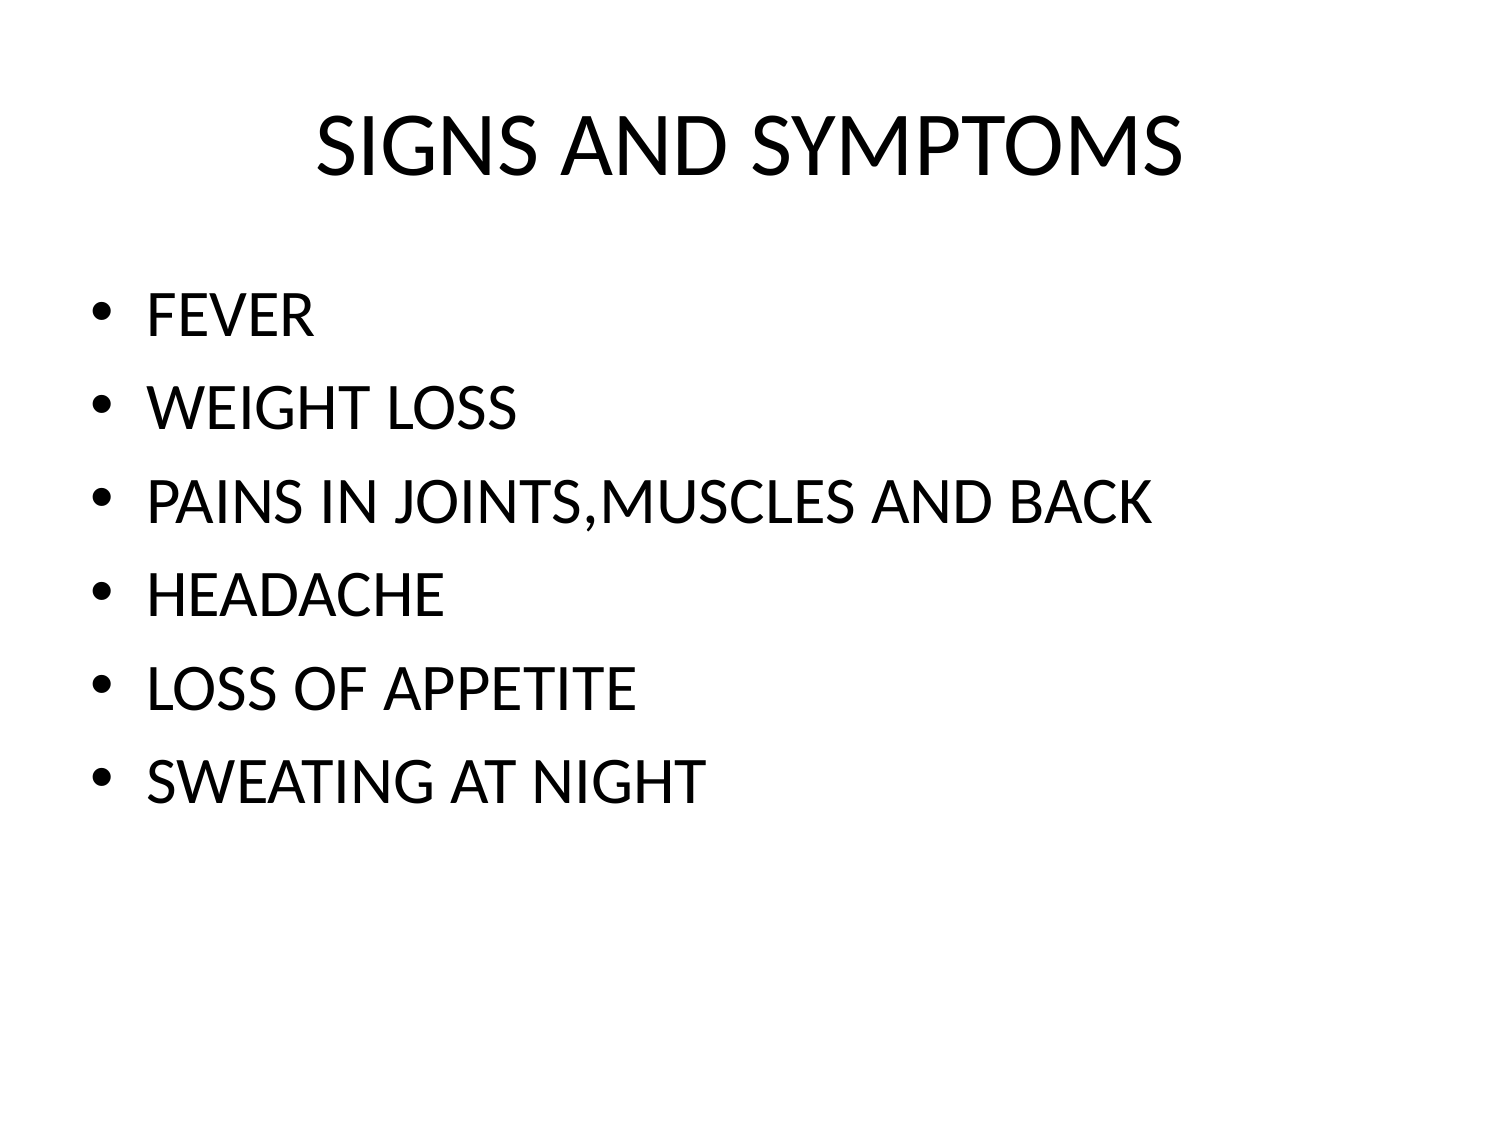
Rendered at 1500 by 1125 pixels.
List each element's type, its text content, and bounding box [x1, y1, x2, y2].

list FEVER WEIGHT LOSS PAINS IN JOINTS,MUSCLES AND BACK HEADACHE LOSS OF APPETITE SWEATING AT NIGHT [75, 262, 1425, 1005]
title SIGNS AND SYMPTOMS [75, 45, 1425, 233]
